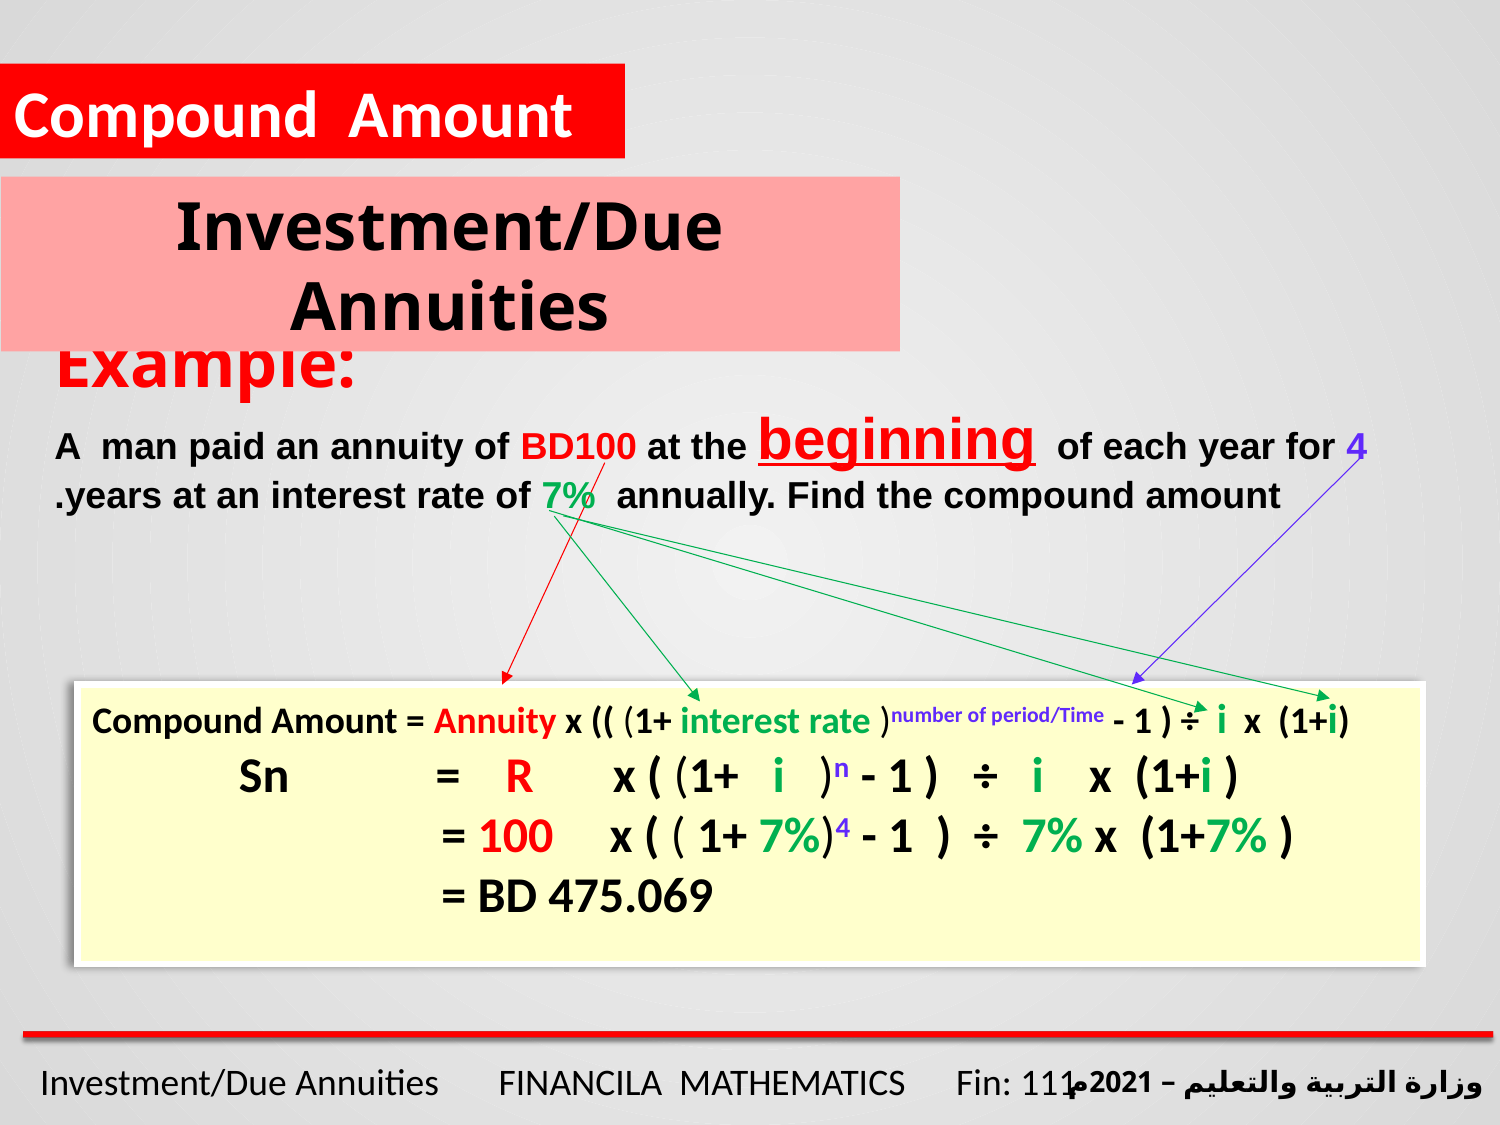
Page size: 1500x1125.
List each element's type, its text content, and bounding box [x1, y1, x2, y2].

text_box Compound Amount = Annuity x (( (1+ interest rate )number of period/Time - 1 ) ÷ i x (1+i) Sn = R x ( (1+ i )n - 1 ) ÷ i x (1+i ) = 100 x ( ( 1+ 7%)4 - 1 ) ÷ 7% x (1+7% ) = BD 475.069 [77, 684, 1424, 964]
text_box Investment/Due Annuities [1, 176, 900, 352]
picture [16, 1028, 1500, 1049]
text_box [502, 462, 605, 685]
text_box Compound Amount [0, 63, 625, 159]
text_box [549, 510, 1330, 711]
text_box Example: A man paid an annuity of BD100 at the beginning of each year for 4 years at an interest rate of 7% annually. Find the compound amount. [39, 313, 1462, 524]
text_box وزارة التربية والتعليم – 2021م [1053, 1055, 1499, 1106]
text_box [1131, 456, 1362, 685]
text_box Investment/Due Annuities FINANCILA MATHEMATICS Fin: 111 [16, 1050, 1113, 1111]
